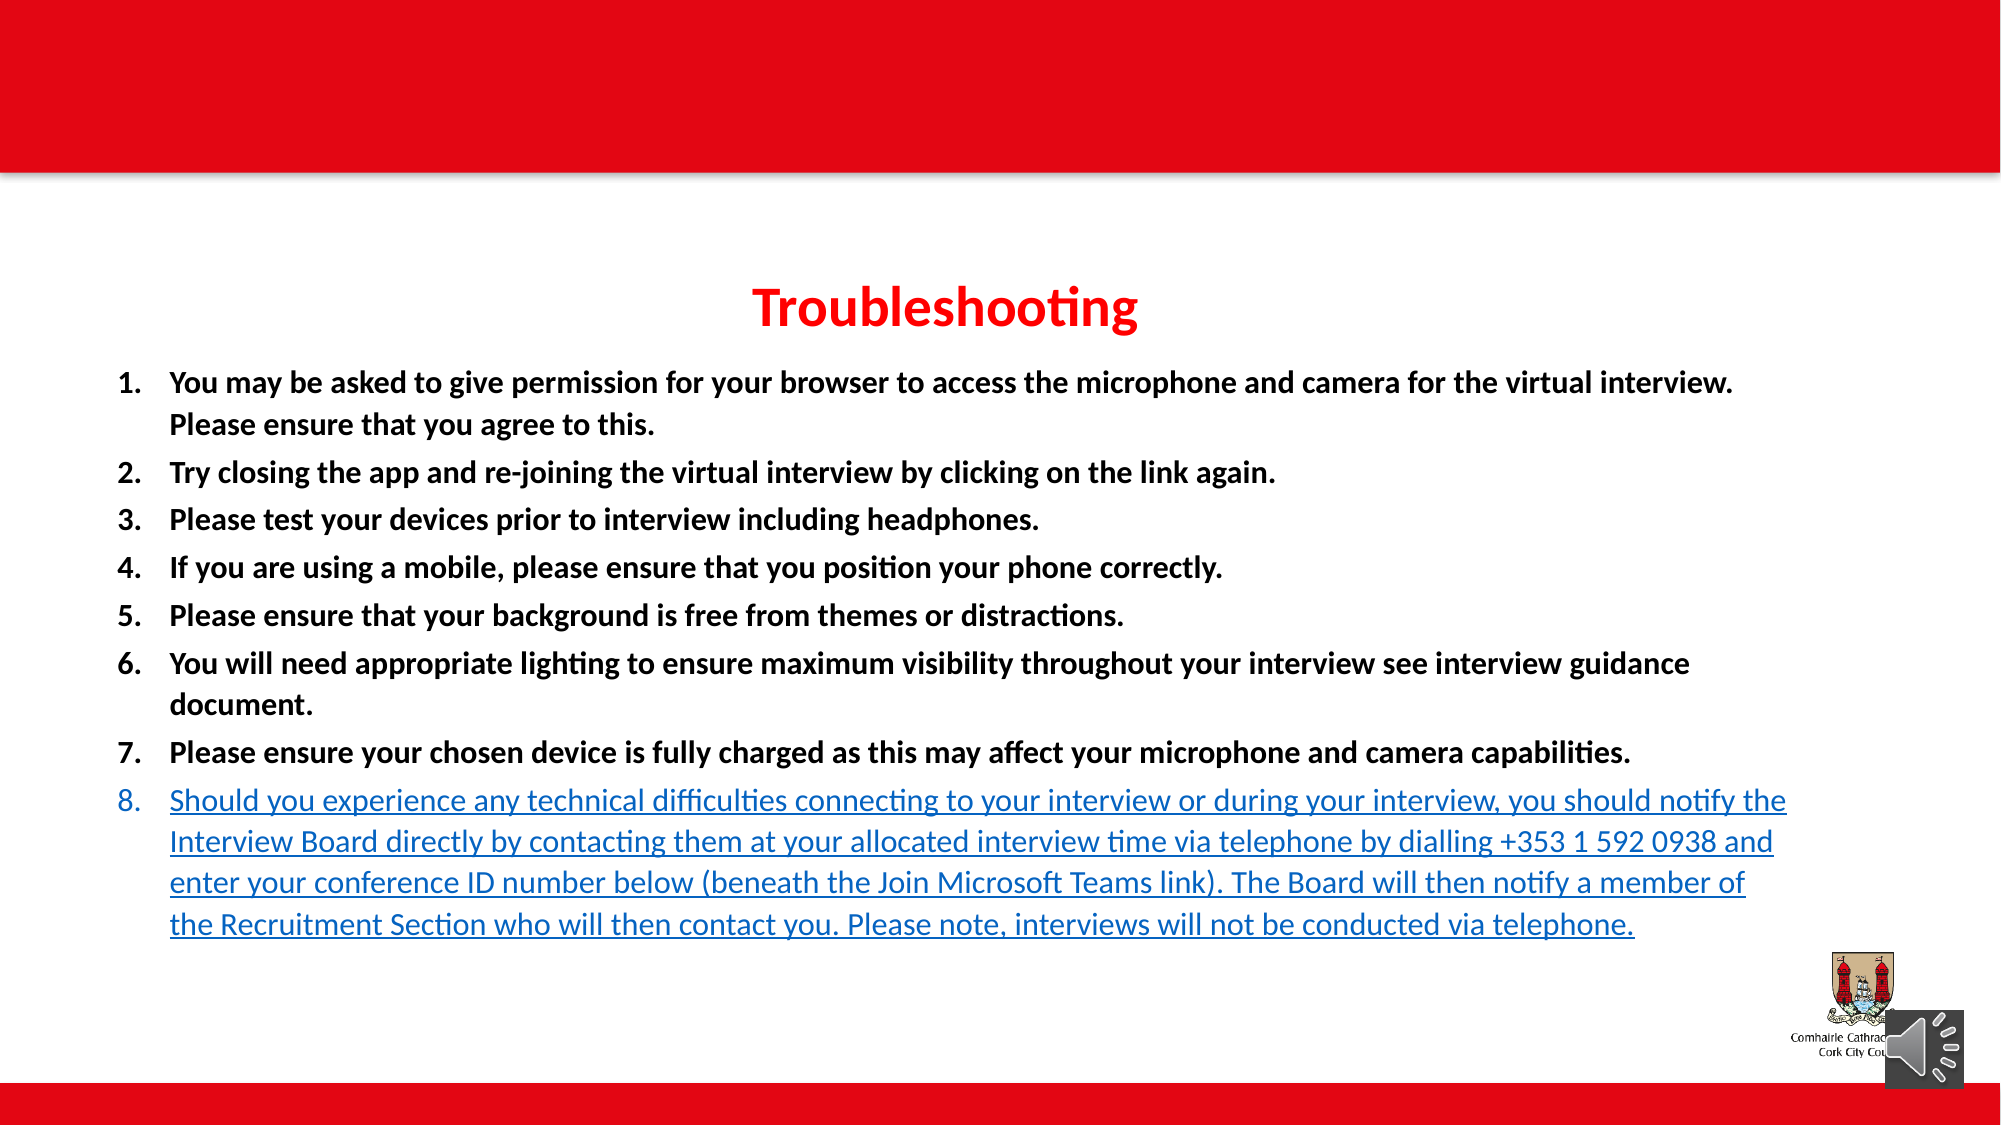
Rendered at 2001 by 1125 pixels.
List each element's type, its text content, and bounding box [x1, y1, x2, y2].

subtitle Troubleshooting You may be asked to give permission for your browser to access the microphone and camera for the virtual interview. Please ensure that you agree to this. Try closing the app and re-joining the virtual interview by clicking on the link again. Please test your devices prior to interview including headphones. If you are using a mobile, please ensure that you position your phone correctly. Please ensure that your background is free from themes or distractions. You will need appropriate lighting to ensure maximum visibility throughout your interview see interview guidance document. Please ensure your chosen device is fully charged as this may affect your microphone and camera capabilities. Should you experience any technical difficulties connecting to your interview or during your interview, you should notify the Interview Board directly by contacting them at your allocated interview time via telephone by dialling +353 1 592 0938 and enter your conference ID number below (beneath the Join Microsoft Teams link). The Board will then notify a member of the Recruitment Section who will then contact you. Please note, interviews will not be conducted via telephone. [102, 243, 1803, 965]
picture [1791, 952, 1965, 1090]
